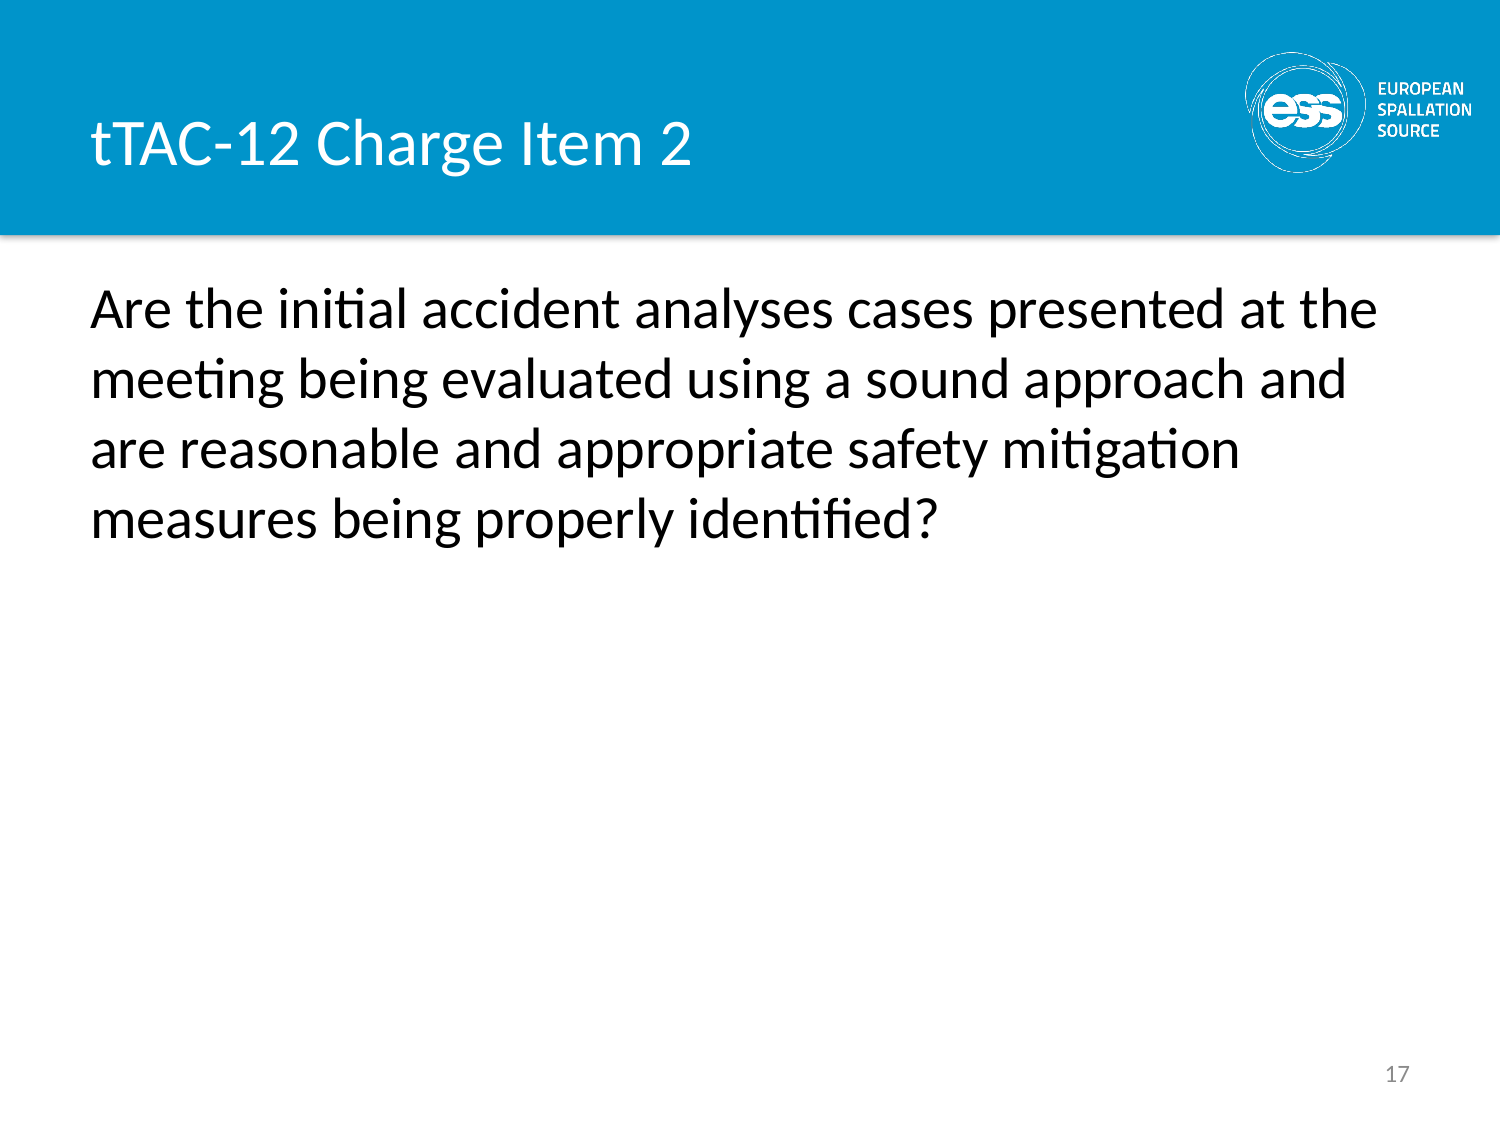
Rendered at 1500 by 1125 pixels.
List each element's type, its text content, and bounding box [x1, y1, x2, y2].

picture [1443, 86, 1450, 93]
list Are the initial accident analyses cases presented at the meeting being evaluated using a sound approach and are reasonable and appropriate safety mitigation measures being properly identified? [75, 262, 1425, 1005]
picture [1436, 104, 1444, 115]
picture [1409, 104, 1415, 115]
picture [1400, 83, 1407, 94]
picture [1389, 104, 1393, 115]
title tTAC-12 Charge Item 2 [75, 45, 1247, 233]
picture [1454, 83, 1458, 94]
slide_number 17 [1074, 1042, 1425, 1103]
picture [1398, 109, 1406, 115]
picture [1432, 125, 1438, 136]
picture [1418, 104, 1423, 115]
picture [1423, 83, 1430, 94]
picture [1264, 94, 1342, 127]
picture [1379, 83, 1385, 94]
picture [1422, 125, 1428, 134]
